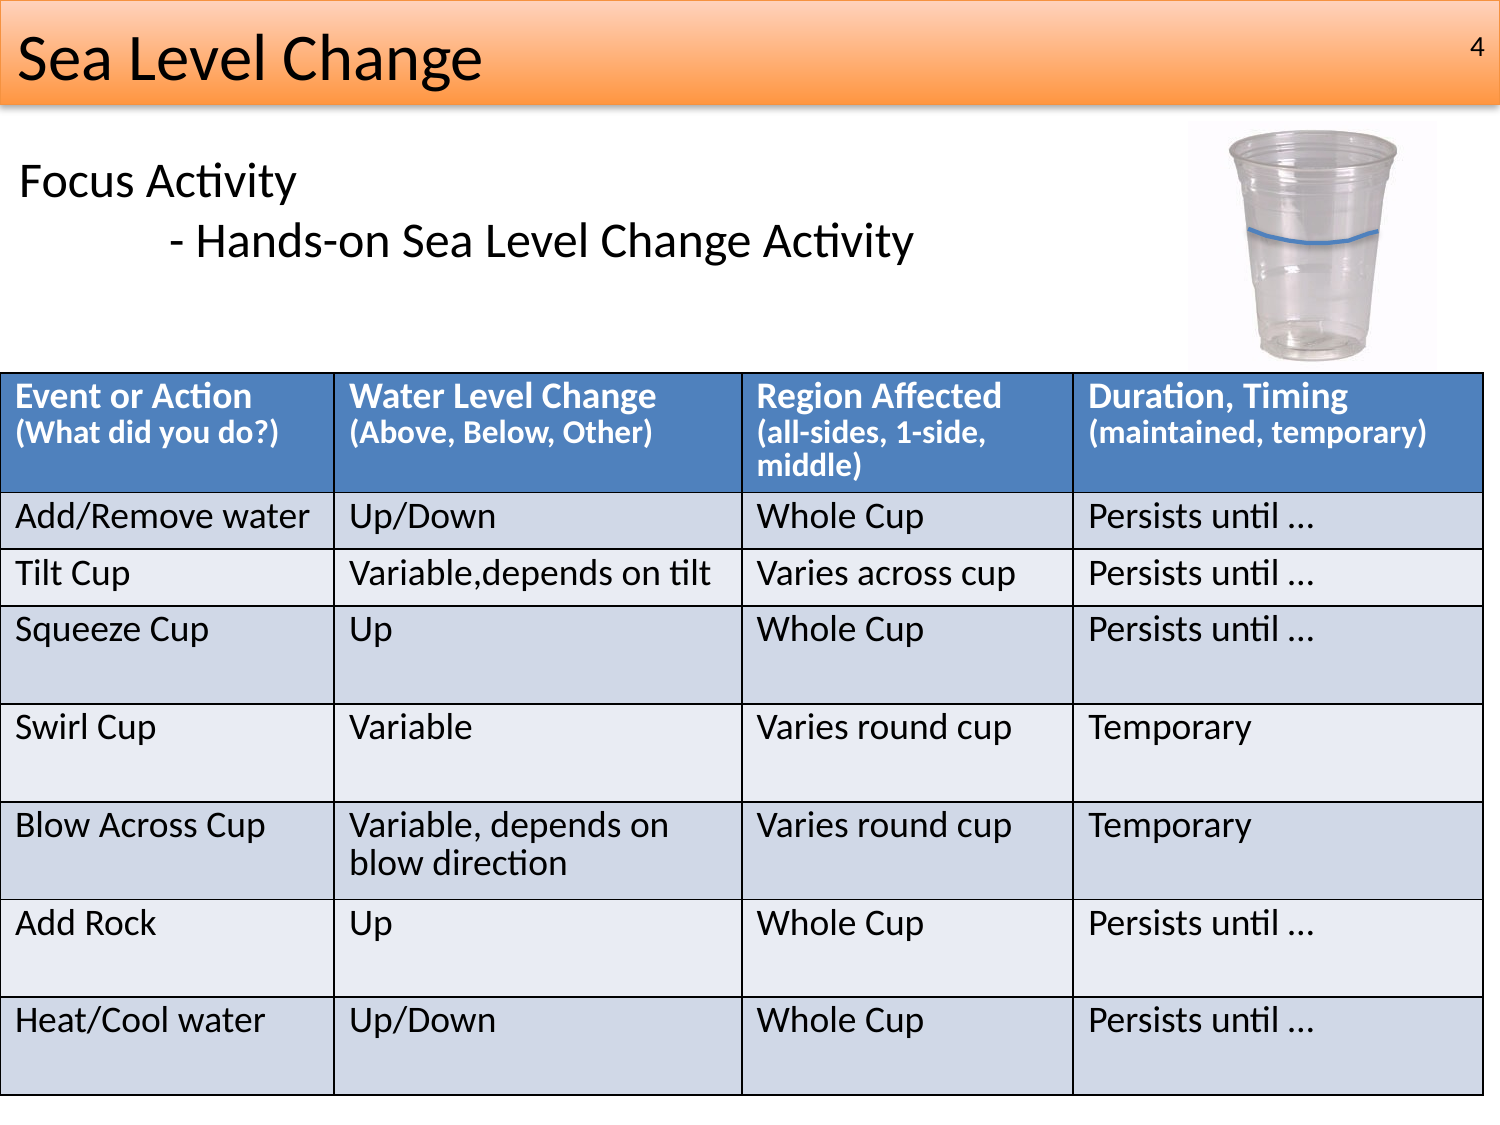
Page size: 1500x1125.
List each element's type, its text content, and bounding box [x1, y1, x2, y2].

table_cell Variable,depends on tilt [335, 550, 741, 605]
table_cell Heat/Cool water [1, 998, 333, 1094]
table_cell Varies round cup [743, 705, 1072, 801]
table_cell Varies round cup [743, 803, 1072, 899]
slide_number 4 [1149, 15, 1500, 75]
table_cell Up/Down [335, 493, 741, 548]
table_cell Persists until … [1074, 998, 1482, 1094]
text_box Focus Activity - Hands-on Sea Level Change Activity [4, 140, 930, 276]
table_header Water Level Change (Above, Below, Other) [335, 374, 741, 492]
table_cell Varies across cup [743, 550, 1072, 605]
table_cell Temporary [1074, 705, 1482, 801]
text_box Sea Level Change [3, 5, 500, 101]
table_cell Persists until … [1074, 550, 1482, 605]
table_cell Up/Down [335, 998, 741, 1094]
table_cell Whole Cup [743, 998, 1072, 1094]
table_cell Tilt Cup [1, 550, 333, 605]
table_cell Swirl Cup [1, 705, 333, 801]
table_cell Whole Cup [743, 493, 1072, 548]
table_cell Variable [335, 705, 741, 801]
table_header Duration, Timing (maintained, temporary) [1074, 374, 1482, 492]
table_cell Blow Across Cup [1, 803, 333, 899]
table_cell Temporary [1074, 803, 1482, 899]
table_cell Whole Cup [743, 607, 1072, 703]
table_cell Persists until … [1074, 900, 1482, 996]
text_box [1187, 121, 1438, 371]
table_cell Squeeze Cup [1, 607, 333, 703]
table_cell Persists until … [1074, 607, 1482, 703]
table_cell Up [335, 900, 741, 996]
table_header Event or Action (What did you do?) [1, 374, 333, 492]
table_header Region Affected (all-sides, 1-side, middle) [743, 374, 1072, 492]
table_cell Persists until … [1074, 493, 1482, 548]
text_box [0, 0, 1500, 105]
table_cell Add Rock [1, 900, 333, 996]
table_cell Add/Remove water [1, 493, 333, 548]
table_cell Whole Cup [743, 900, 1072, 996]
table_cell Variable, depends on blow direction [335, 803, 741, 899]
table_cell Up [335, 607, 741, 703]
